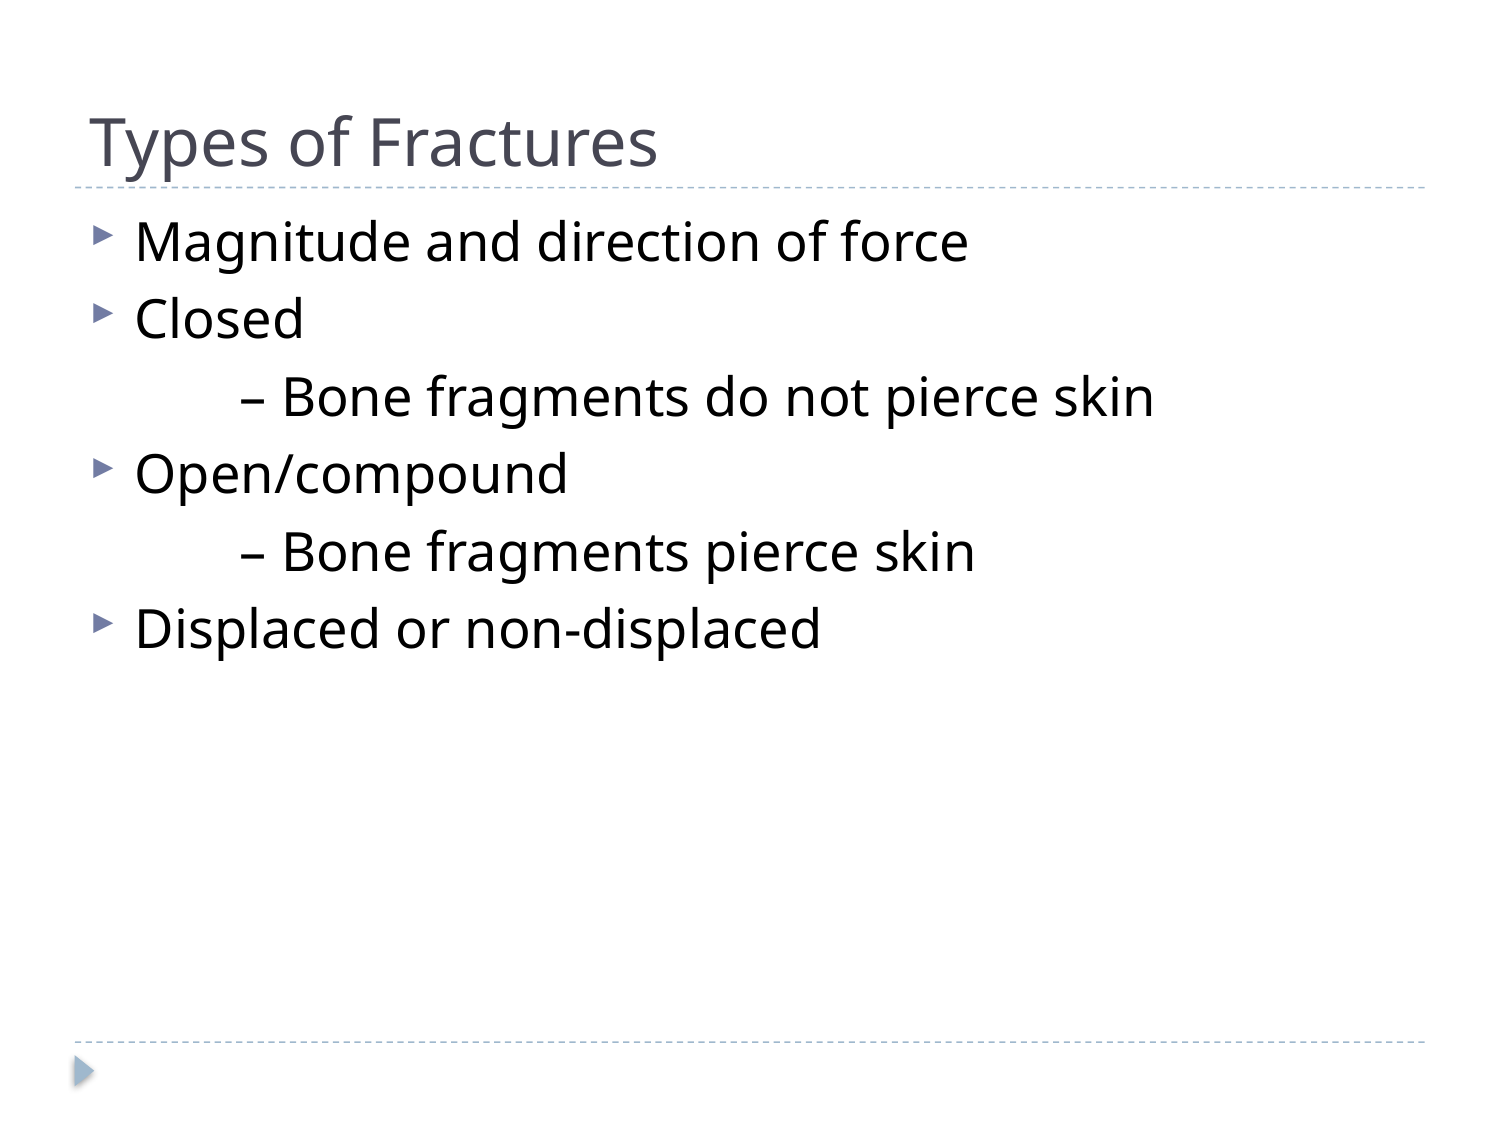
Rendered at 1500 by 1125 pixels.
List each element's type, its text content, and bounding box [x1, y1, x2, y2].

title Types of Fractures [75, 24, 1425, 188]
list Magnitude and direction of force Closed – Bone fragments do not pierce skin Open/compound – Bone fragments pierce skin Displaced or non-displaced [75, 200, 1425, 1010]
